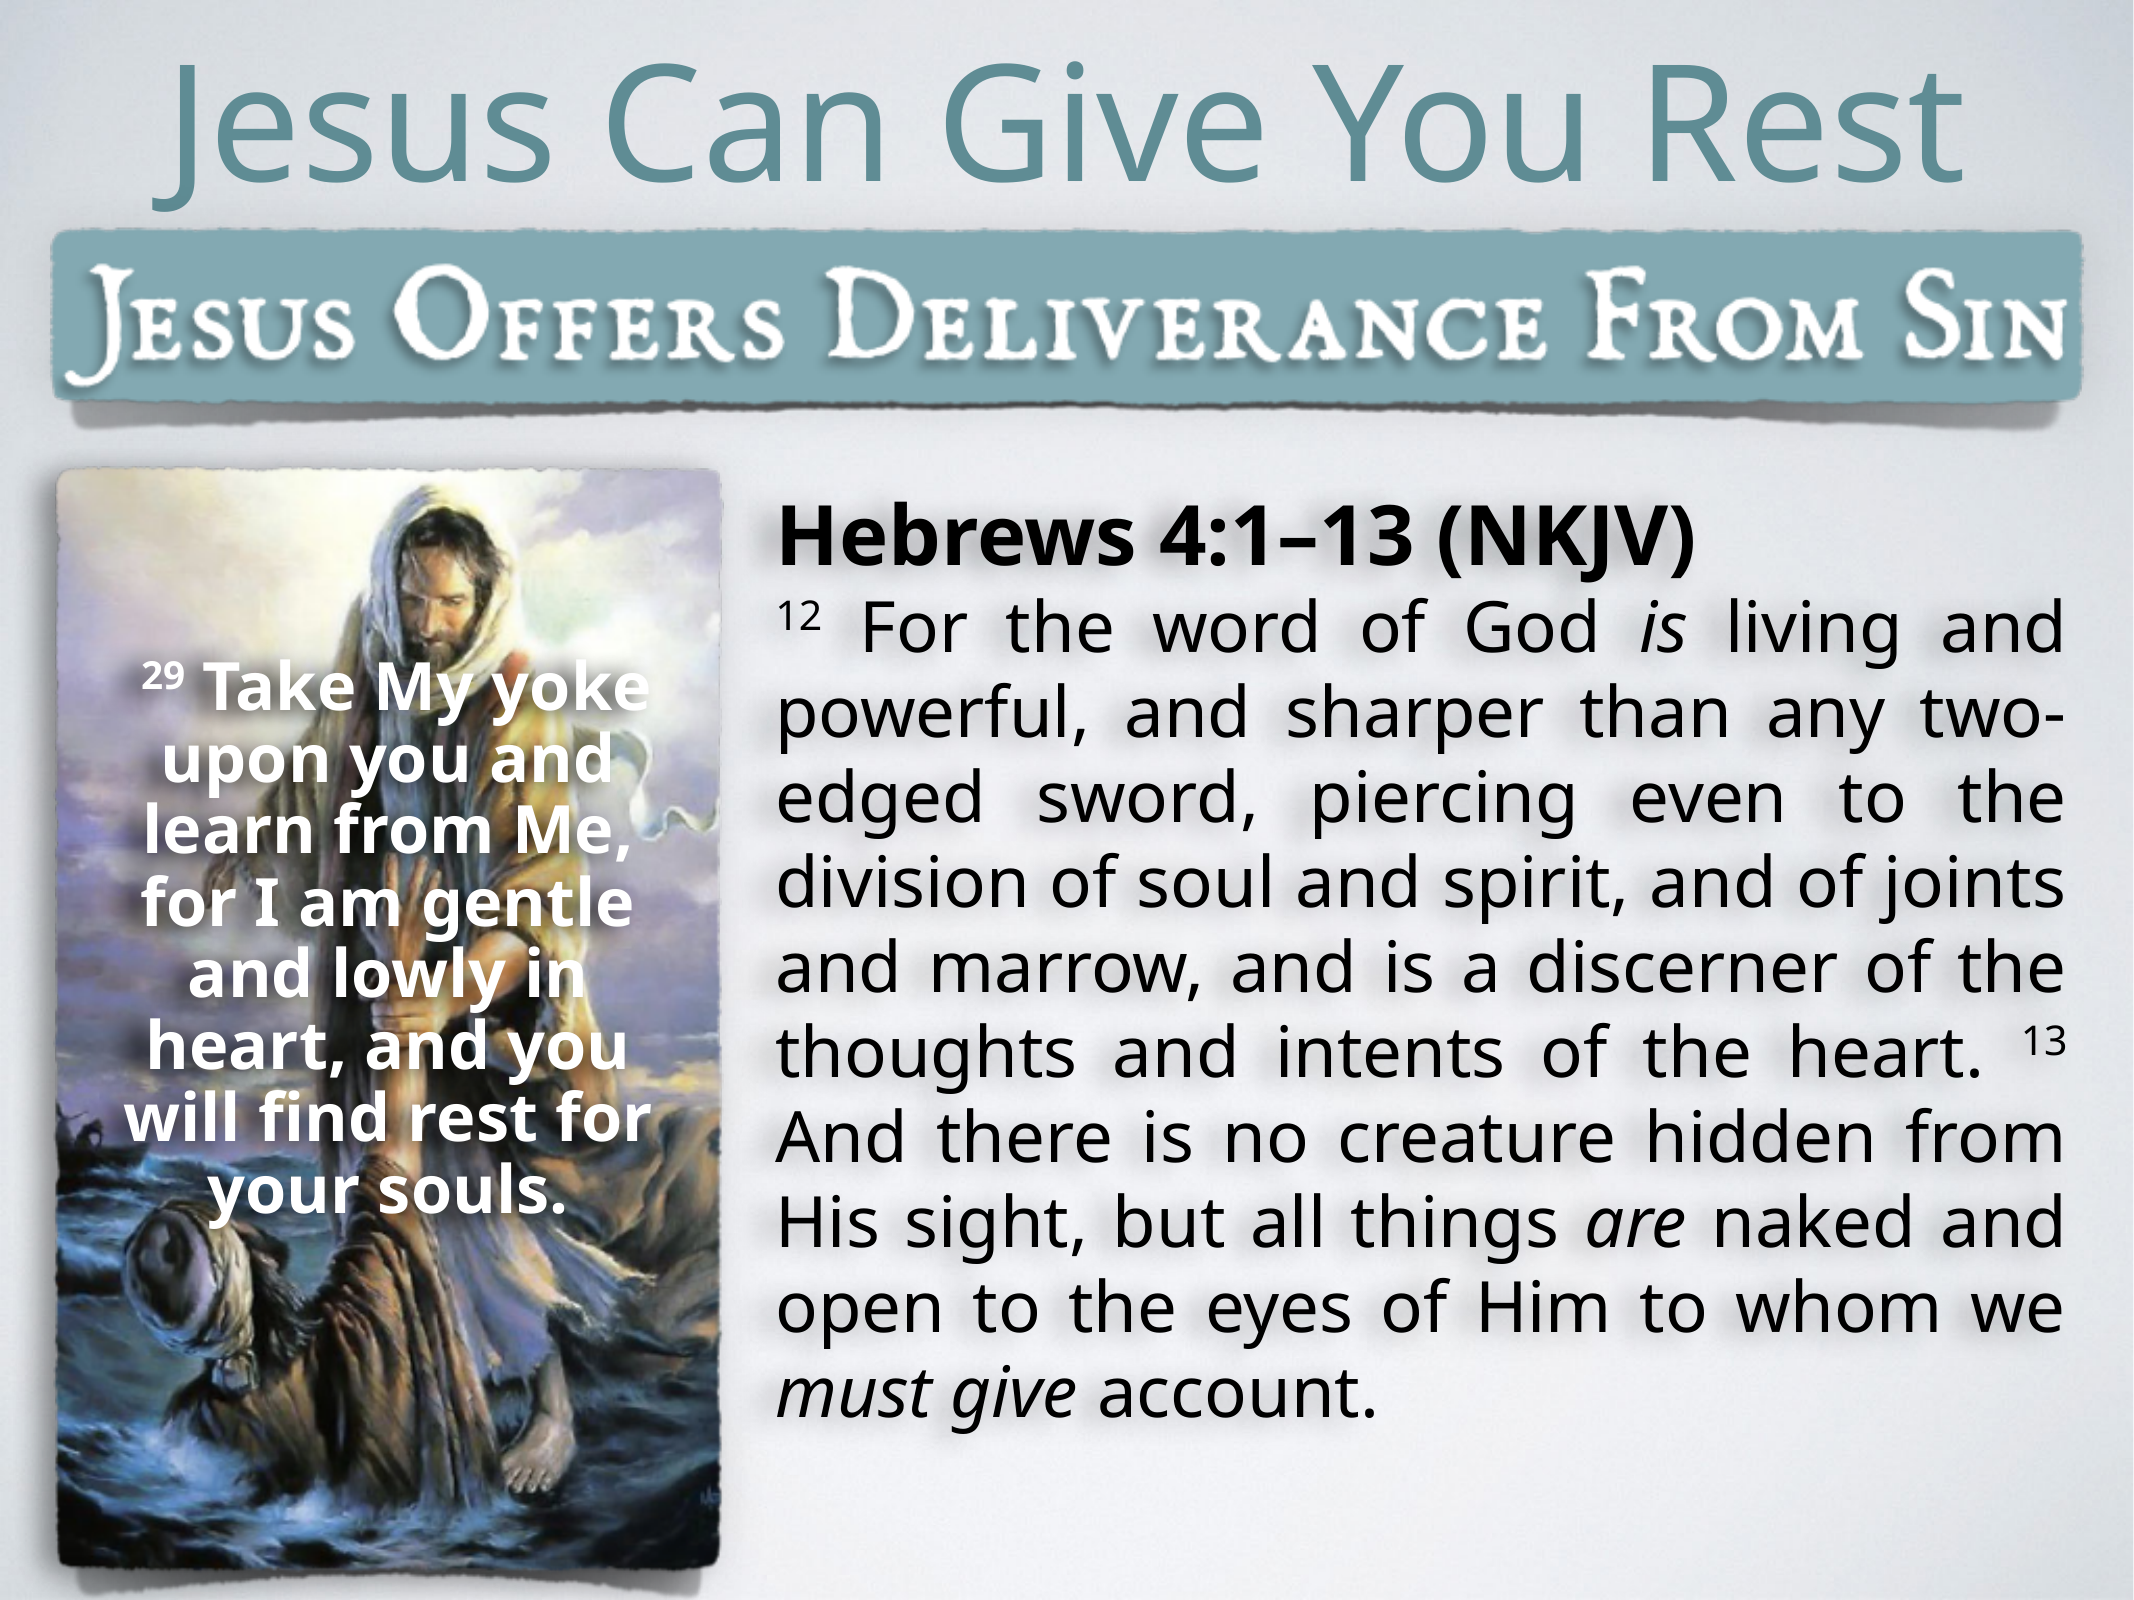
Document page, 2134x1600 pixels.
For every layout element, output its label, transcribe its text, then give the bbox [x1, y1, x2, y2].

text_box Hebrews 4:1–13 (NKJV) 12 For the word of God is living and powerful, and sharper than any two-edged sword, piercing even to the division of soul and spirit, and of joints and marrow, and is a discerner of the thoughts and intents of the heart. 13 And there is no creature hidden from His sight, but all things are naked and open to the eyes of Him to whom we must give account. [772, 473, 2077, 1440]
text_box Jesus Can Give You Rest [18, 10, 2116, 170]
picture [0, 0, 2134, 1600]
